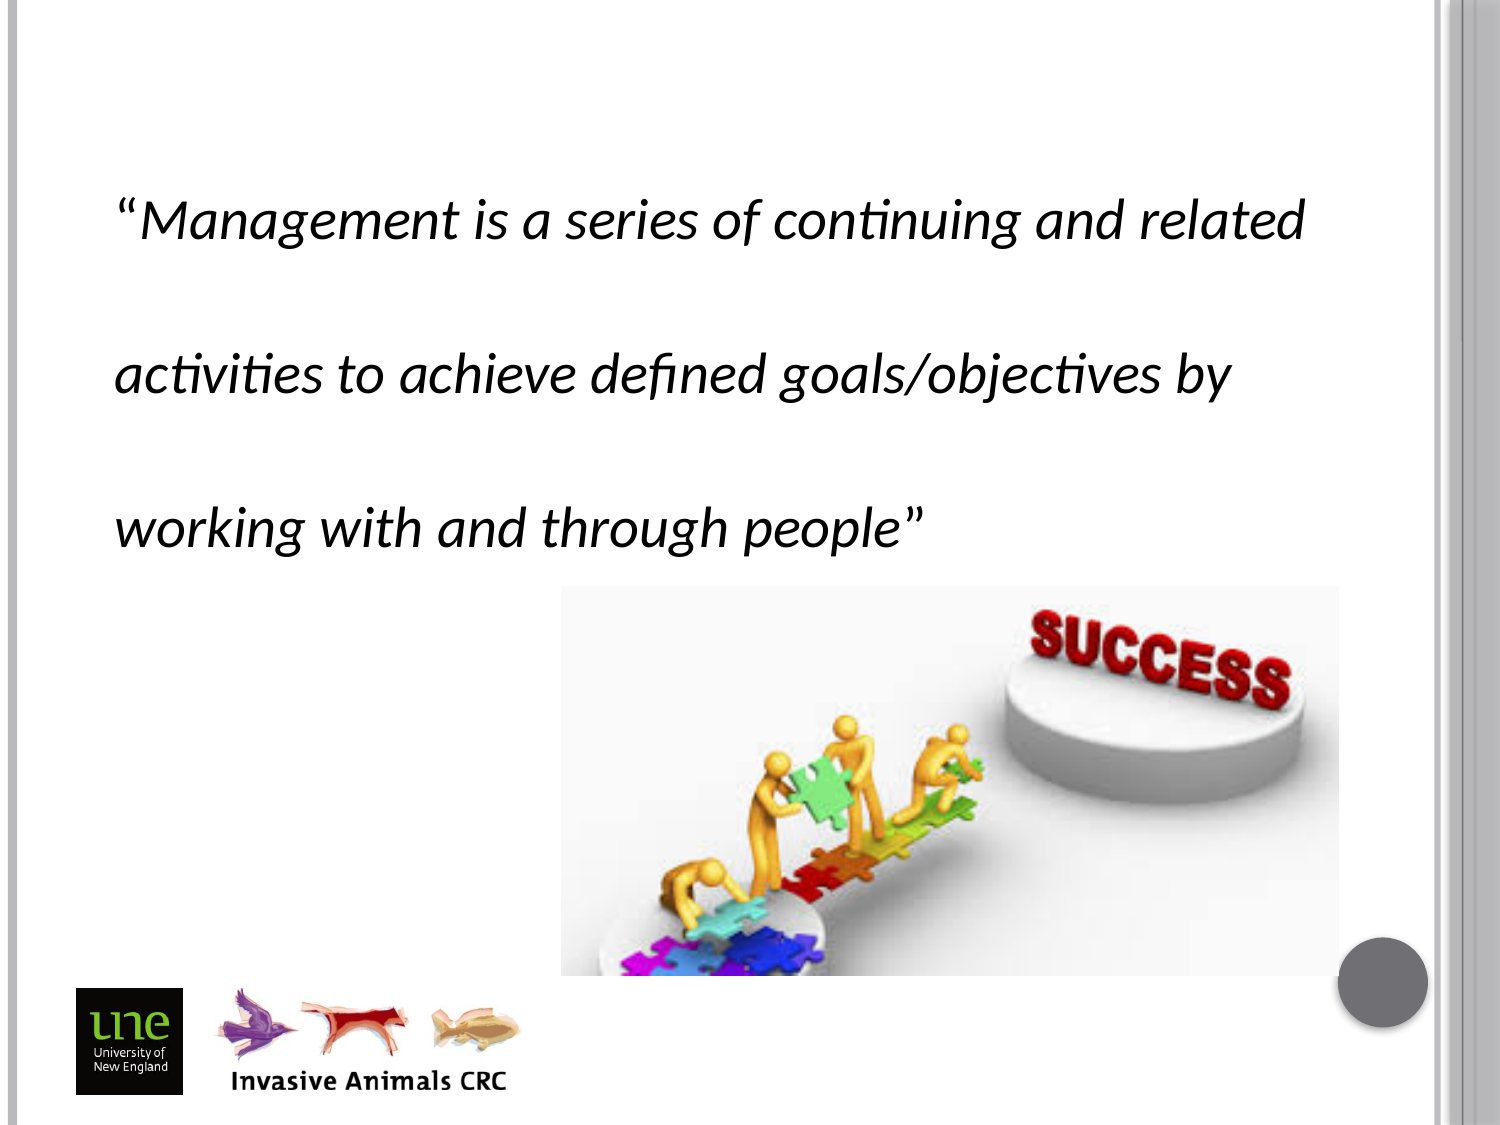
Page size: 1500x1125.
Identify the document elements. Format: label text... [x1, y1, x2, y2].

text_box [76, 988, 523, 1096]
list “Management is a series of continuing and related activities to achieve defined goals/objectives by working with and through people” [100, 90, 1396, 870]
picture [560, 585, 1339, 977]
